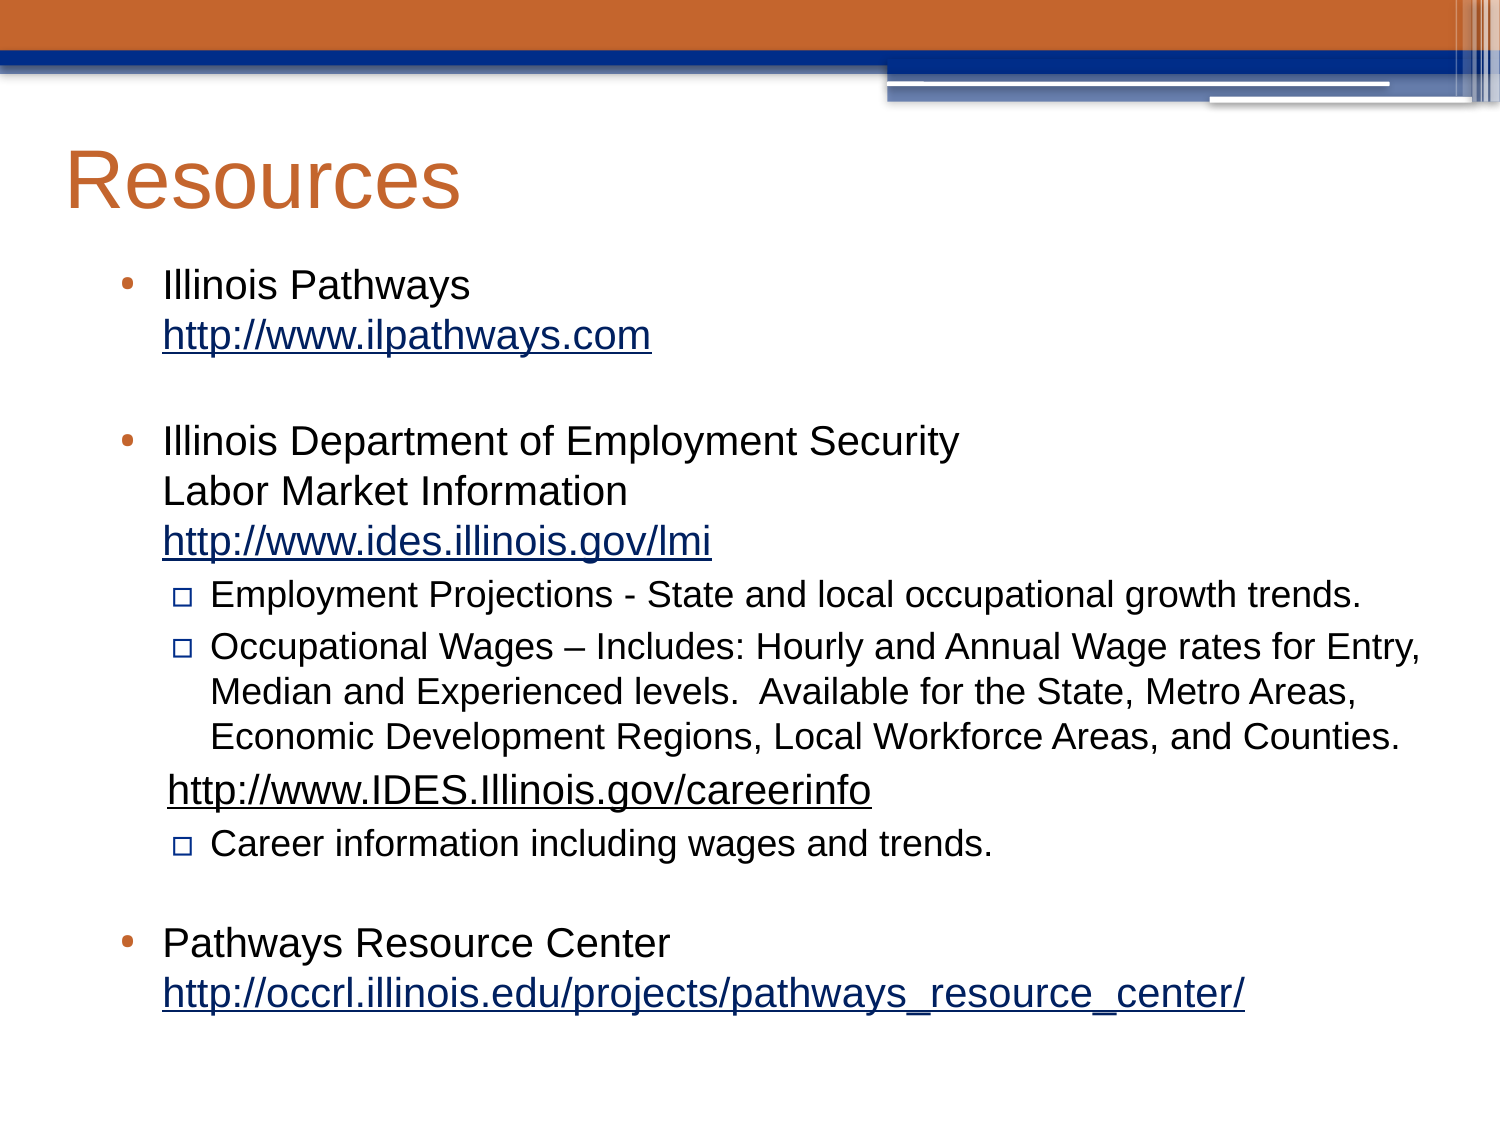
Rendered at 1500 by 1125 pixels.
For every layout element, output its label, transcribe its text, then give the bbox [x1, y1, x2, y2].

list Illinois Pathways http://www.ilpathways.com Illinois Department of Employment Security Labor Market Information http://www.ides.illinois.gov/lmi Employment Projections - State and local occupational growth trends. Occupational Wages – Includes: Hourly and Annual Wage rates for Entry, Median and Experienced levels. Available for the State, Metro Areas, Economic Development Regions, Local Workforce Areas, and Counties. http://www.IDES.Illinois.gov/careerinfo Career information including wages and trends. Pathways Resource Center http://occrl.illinois.edu/projects/pathways_resource_center/ [87, 249, 1463, 1075]
title Resources [50, 87, 1400, 263]
